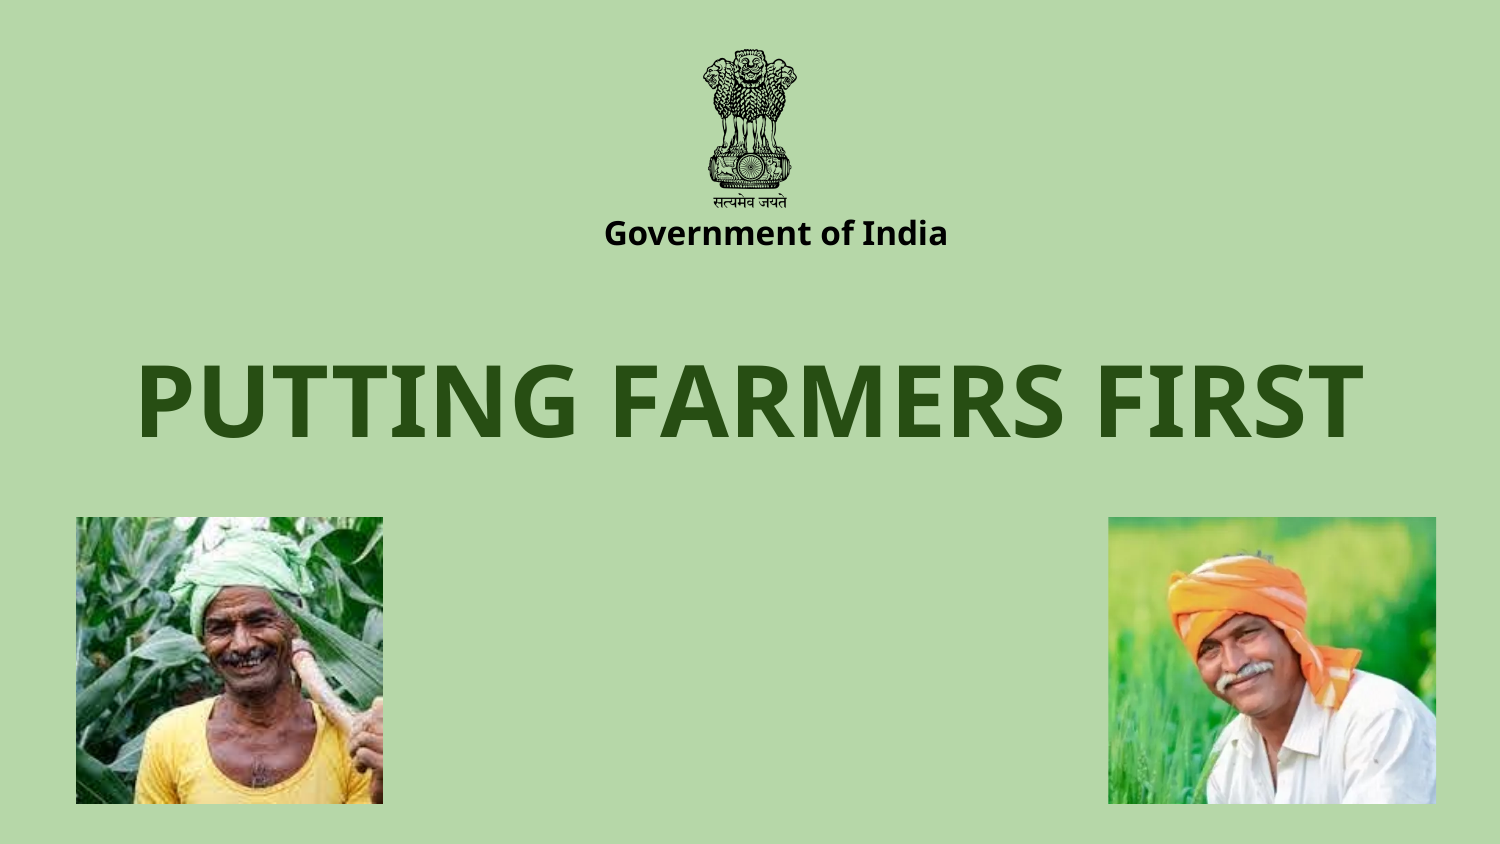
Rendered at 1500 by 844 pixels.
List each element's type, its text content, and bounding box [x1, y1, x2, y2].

picture [75, 517, 383, 805]
picture [1108, 517, 1437, 805]
text_box Government of India [0, 197, 1500, 278]
picture [703, 49, 797, 209]
title PUTTING FARMERS FIRST [0, 322, 1500, 481]
